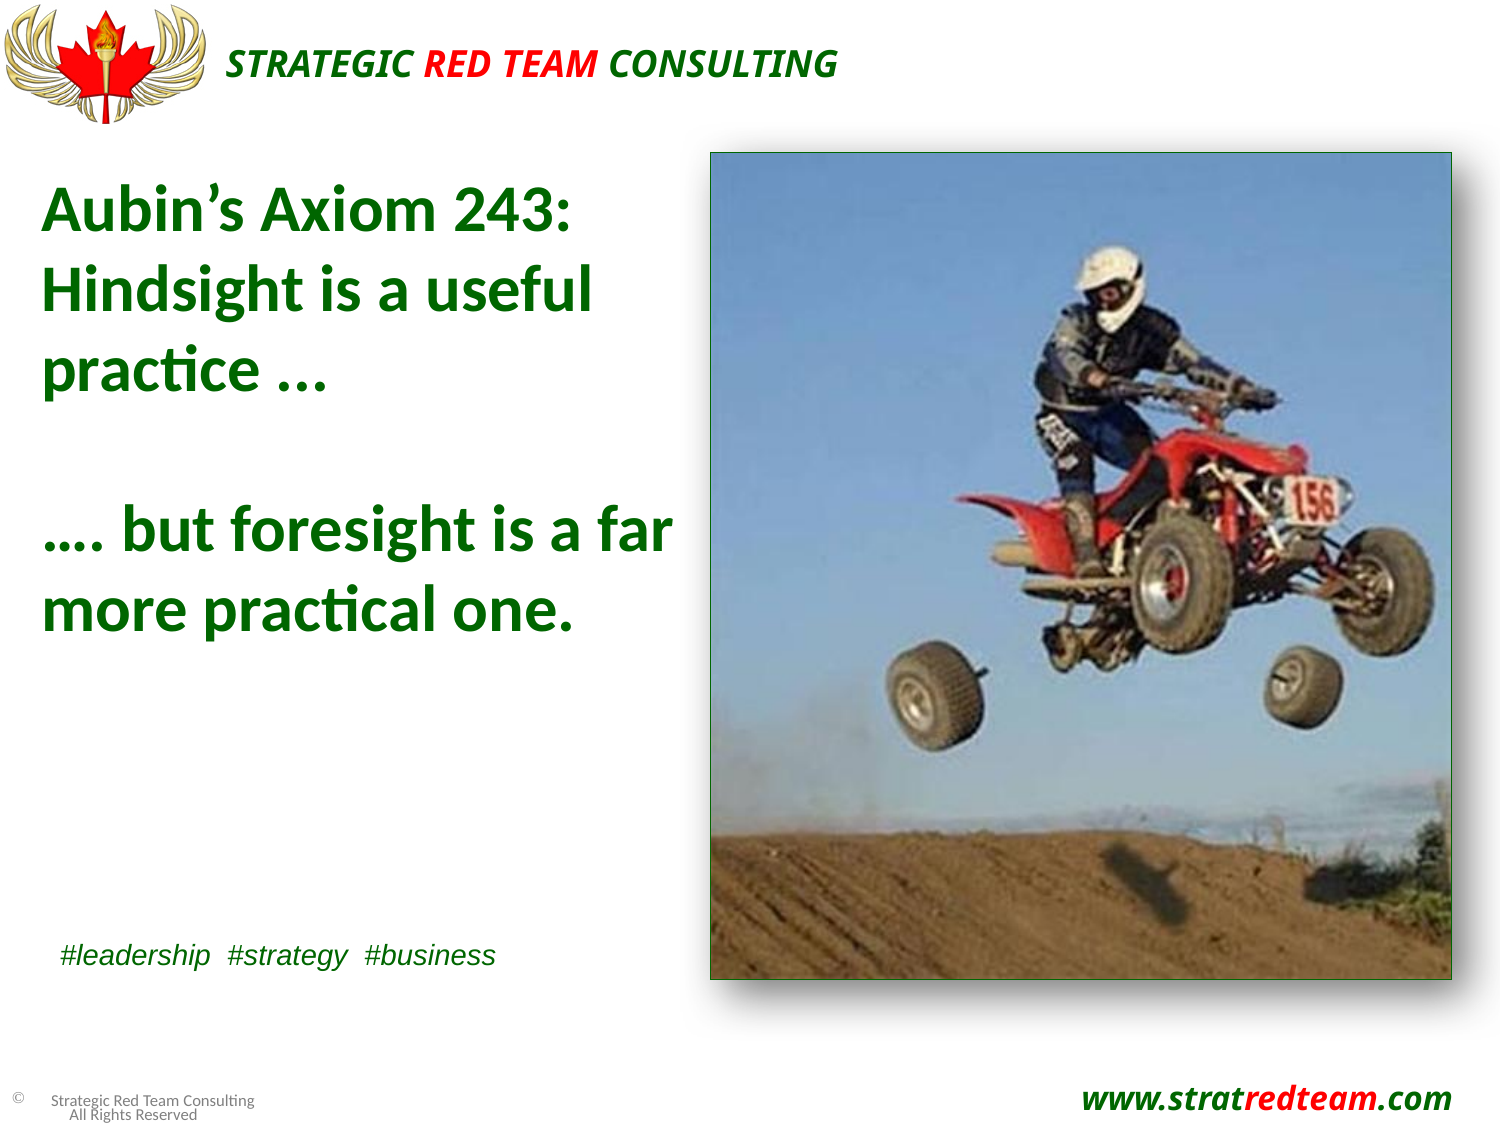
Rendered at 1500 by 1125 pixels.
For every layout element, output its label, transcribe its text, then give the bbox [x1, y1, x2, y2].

text_box Aubin’s Axiom 243: Hindsight is a useful practice ... …. but foresight is a far more practical one. [24, 156, 702, 776]
picture [4, 4, 213, 124]
text_box #leadership #strategy #business [45, 929, 512, 979]
picture [710, 151, 1452, 980]
